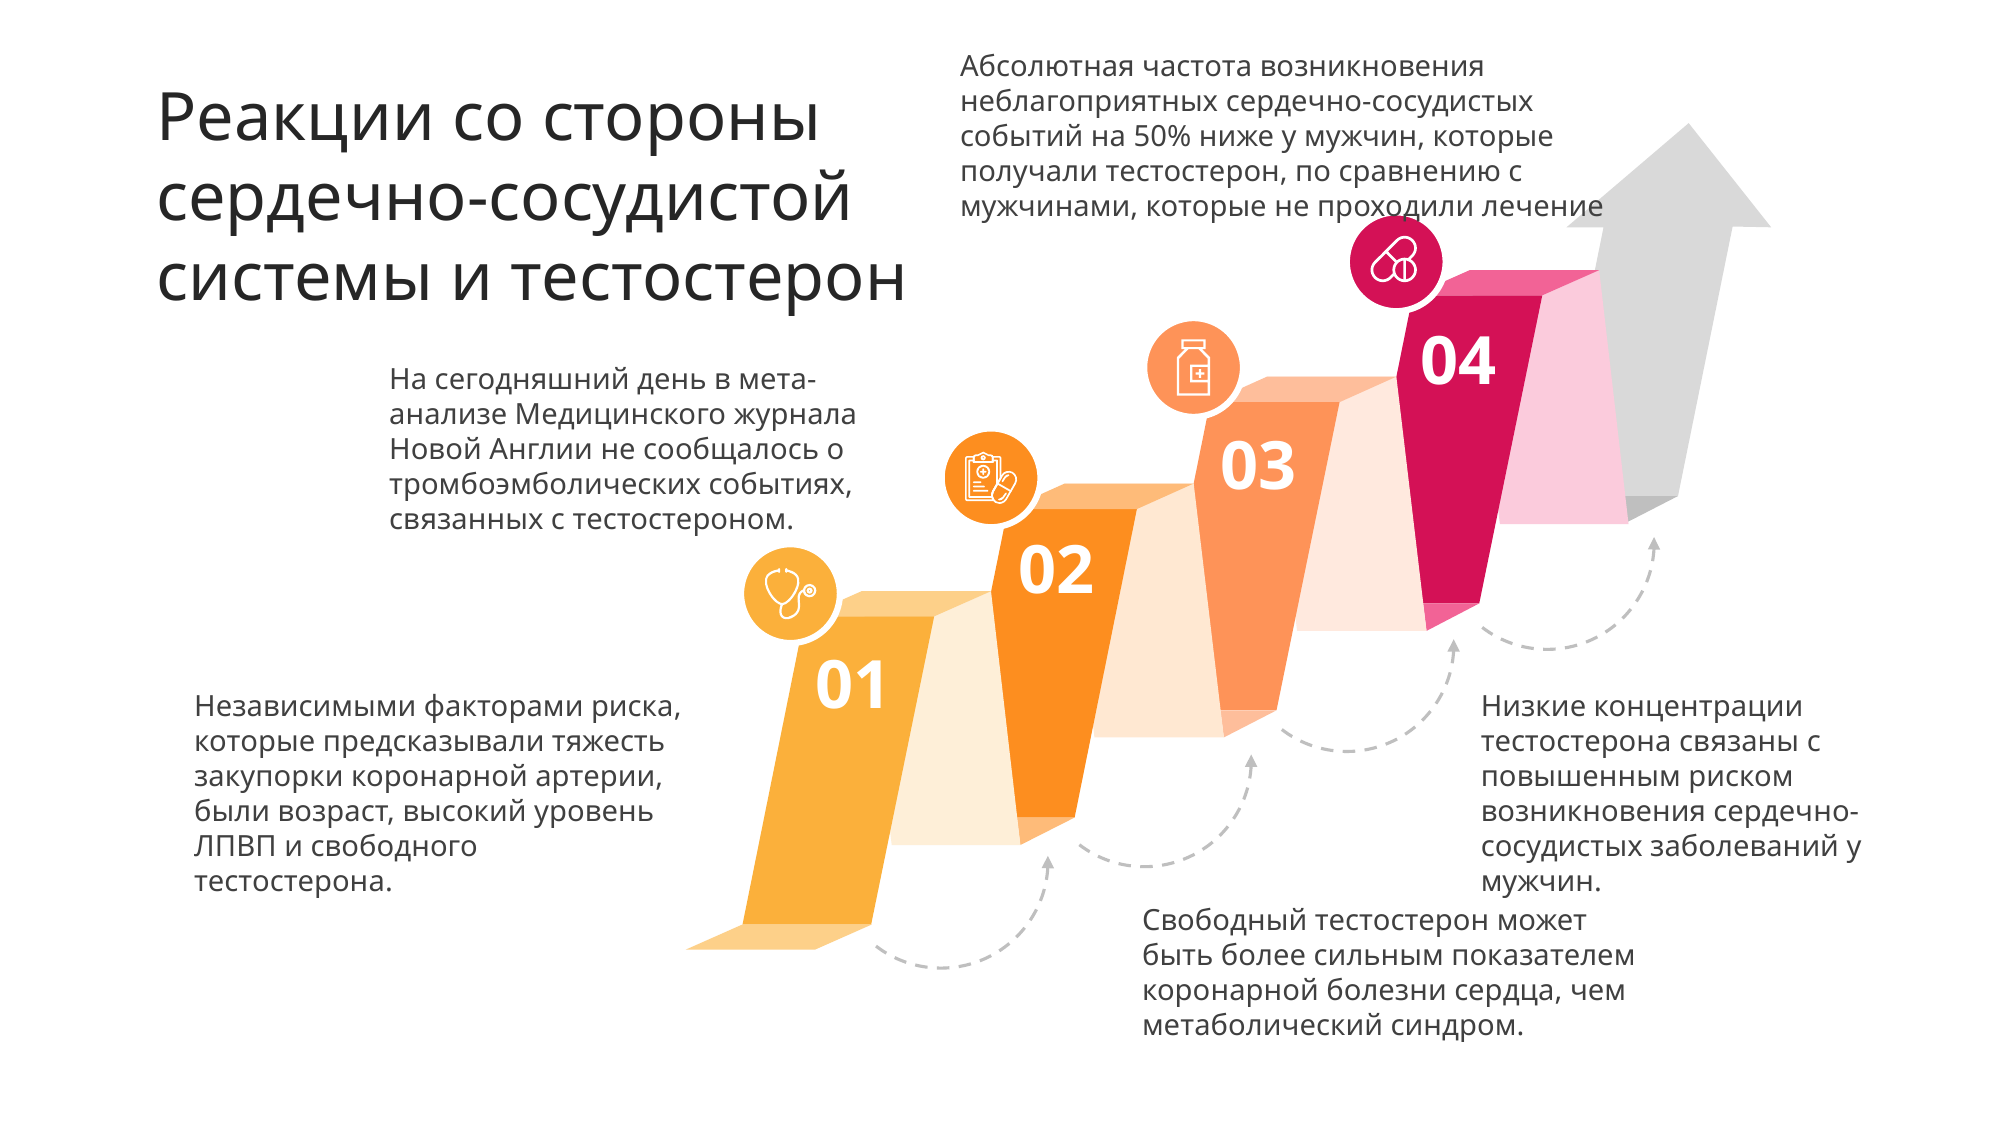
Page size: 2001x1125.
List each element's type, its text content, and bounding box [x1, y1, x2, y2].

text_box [1144, 318, 1243, 417]
text_box Абсолютная частота возникновения неблагоприятных сердечно-сосудистых событий на 50% ниже у мужчин, которые получали тестостерон, по сравнению с мужчинами, которые не проходили лечение [945, 39, 1675, 230]
text_box [1224, 754, 1258, 832]
text_box [1487, 631, 1609, 650]
text_box Низкие концентрации тестостерона связаны с повышенным риском возникновения сердечно-сосудистых заболеваний у мужчин. [1466, 679, 2000, 905]
text_box Свободный тестостерон может быть более сильным показателем коронарной болезни сердца, чем метаболический синдром. [1127, 894, 1665, 1049]
text_box Реакции со стороны сердечно-сосудистой системы и тестостерон [141, 66, 1003, 321]
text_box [1350, 270, 1629, 631]
text_box [1427, 639, 1460, 717]
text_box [1549, 123, 1772, 524]
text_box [945, 483, 1224, 845]
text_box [685, 591, 1021, 950]
text_box [1629, 537, 1661, 612]
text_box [941, 428, 1041, 528]
text_box [1079, 845, 1209, 868]
text_box [881, 950, 1001, 969]
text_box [1147, 376, 1427, 738]
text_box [1346, 212, 1446, 312]
text_box На сегодняшний день в мета-анализе Медицинского журнала Новой Англии не сообщалось о тромбоэмболических событиях, связанных с тестостероном. [374, 353, 892, 543]
text_box [1293, 738, 1399, 752]
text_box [740, 544, 840, 643]
text_box [1021, 855, 1055, 933]
text_box Независимыми факторами риска, которые предсказывали тяжесть закупорки коронарной артерии, были возраст, высокий уровень ЛПВП и свободного тестостерона. [179, 679, 685, 905]
